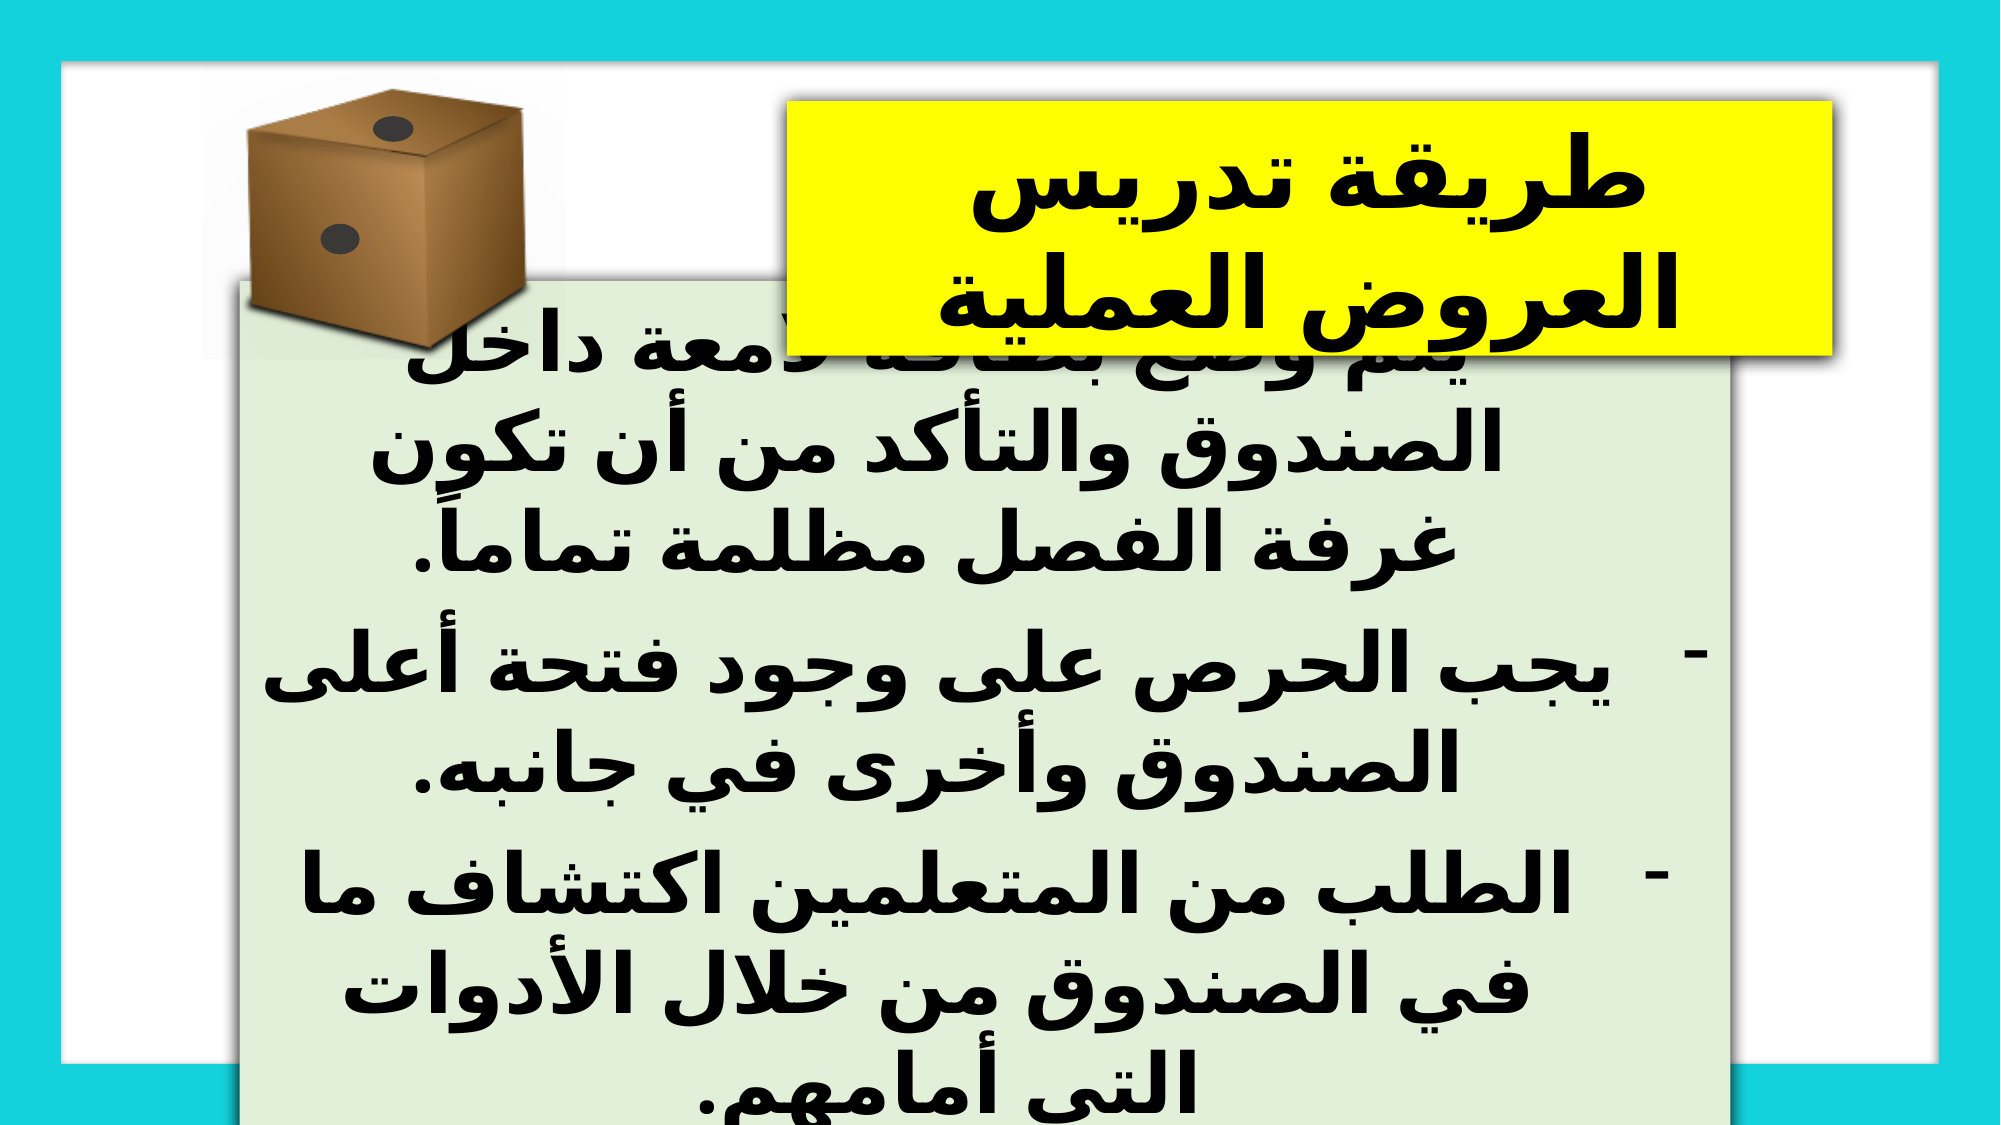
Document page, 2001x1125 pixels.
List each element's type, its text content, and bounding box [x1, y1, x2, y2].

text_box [202, 68, 566, 359]
text_box يتم وضع بطاقة لامعة داخل الصندوق والتأكد من أن تكون غرفة الفصل مظلمة تماماً. يجب الحرص على وجود فتحة أعلى الصندوق وأخرى في جانبه. الطلب من المتعلمين اكتشاف ما في الصندوق من خلال الأدوات التي أمامهم. [239, 280, 1731, 1125]
text_box طريقة تدريس العروض العملية [786, 101, 1833, 356]
text_box [0, 0, 2000, 1125]
